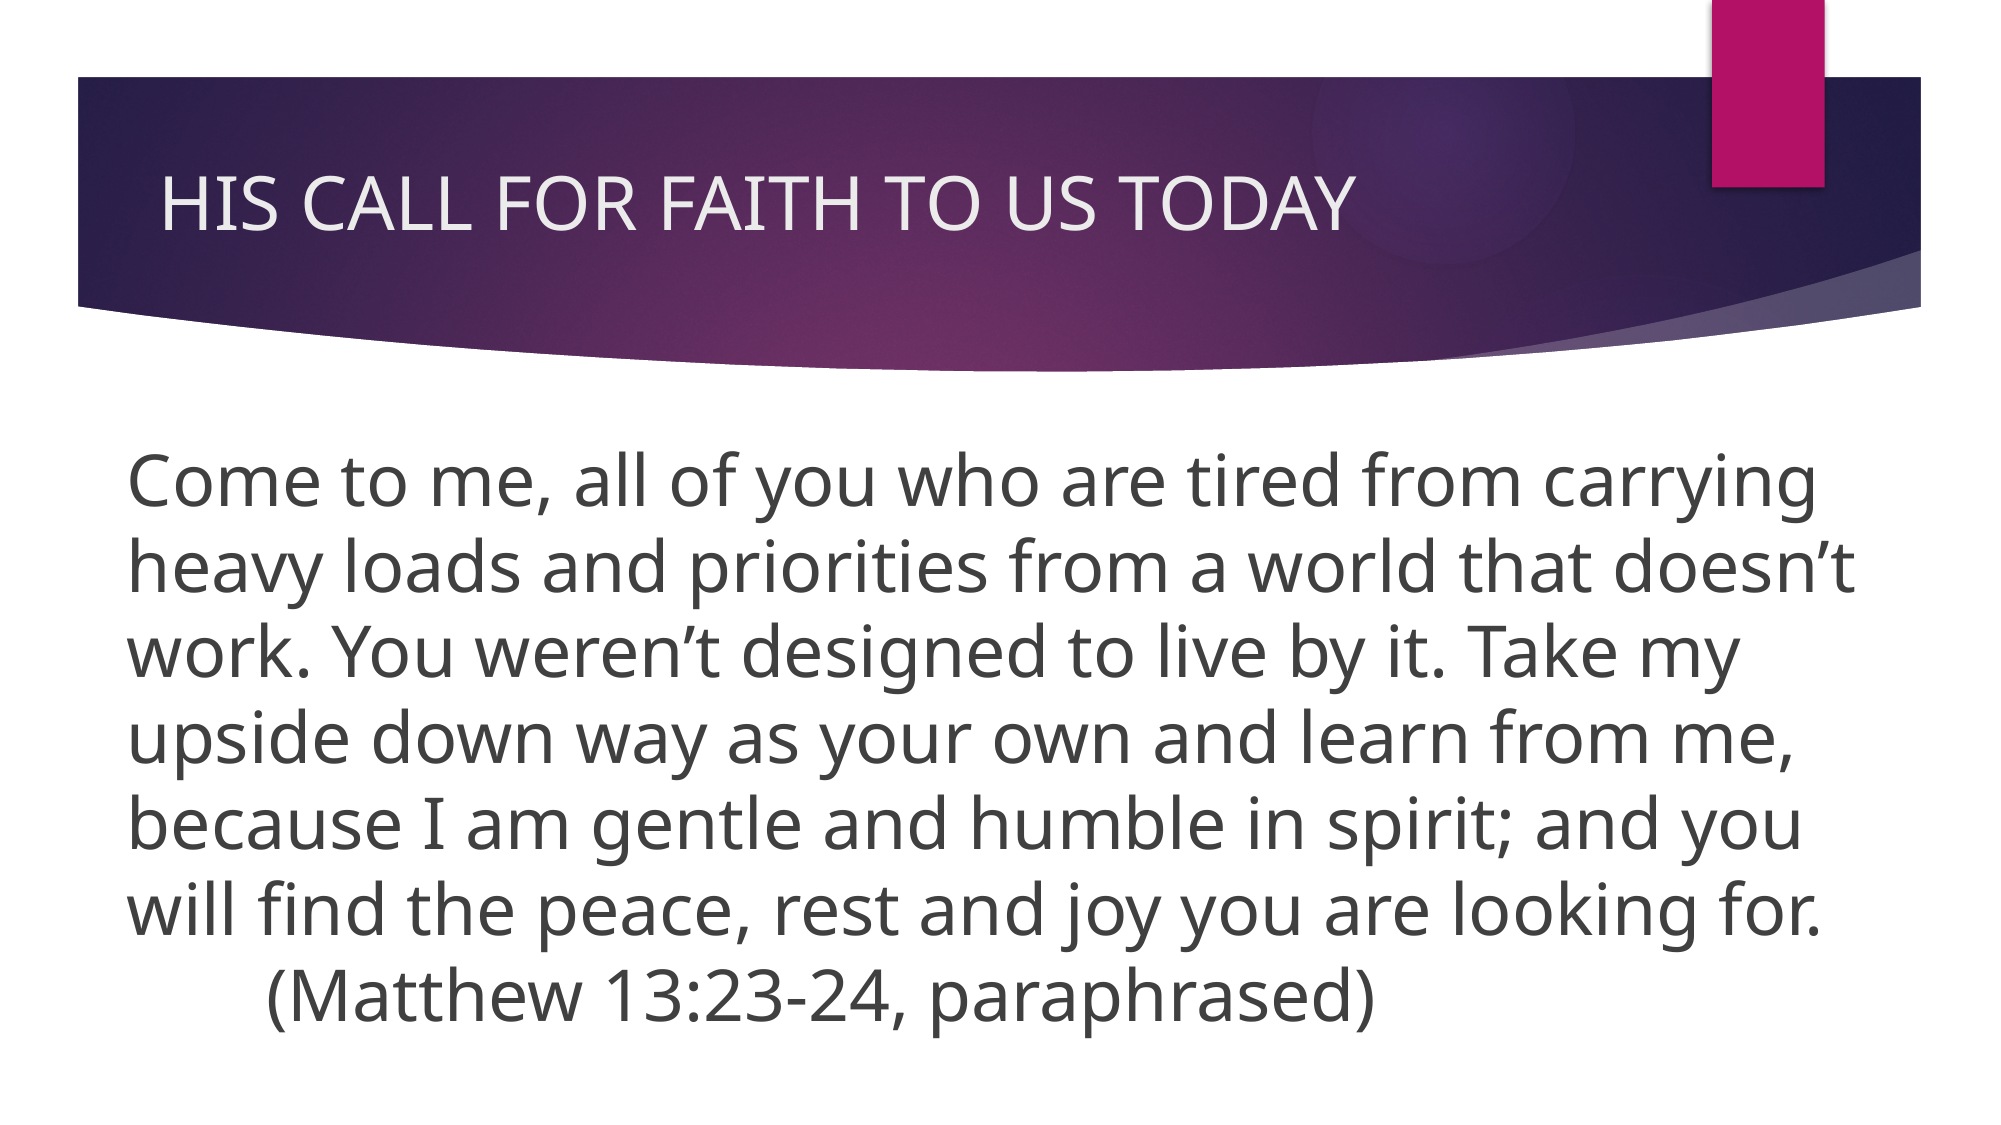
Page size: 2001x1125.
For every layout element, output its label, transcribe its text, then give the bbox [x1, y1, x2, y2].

list Come to me, all of you who are tired from carrying heavy loads and priorities from a world that doesn’t work. You weren’t designed to live by it. Take my upside down way as your own and learn from me, because I am gentle and humble in spirit; and you will find the peace, rest and joy you are looking for. (Matthew 13:23-24, paraphrased) [111, 427, 1895, 1089]
title HIS CALL FOR FAITH TO US TODAY [143, 141, 1895, 258]
